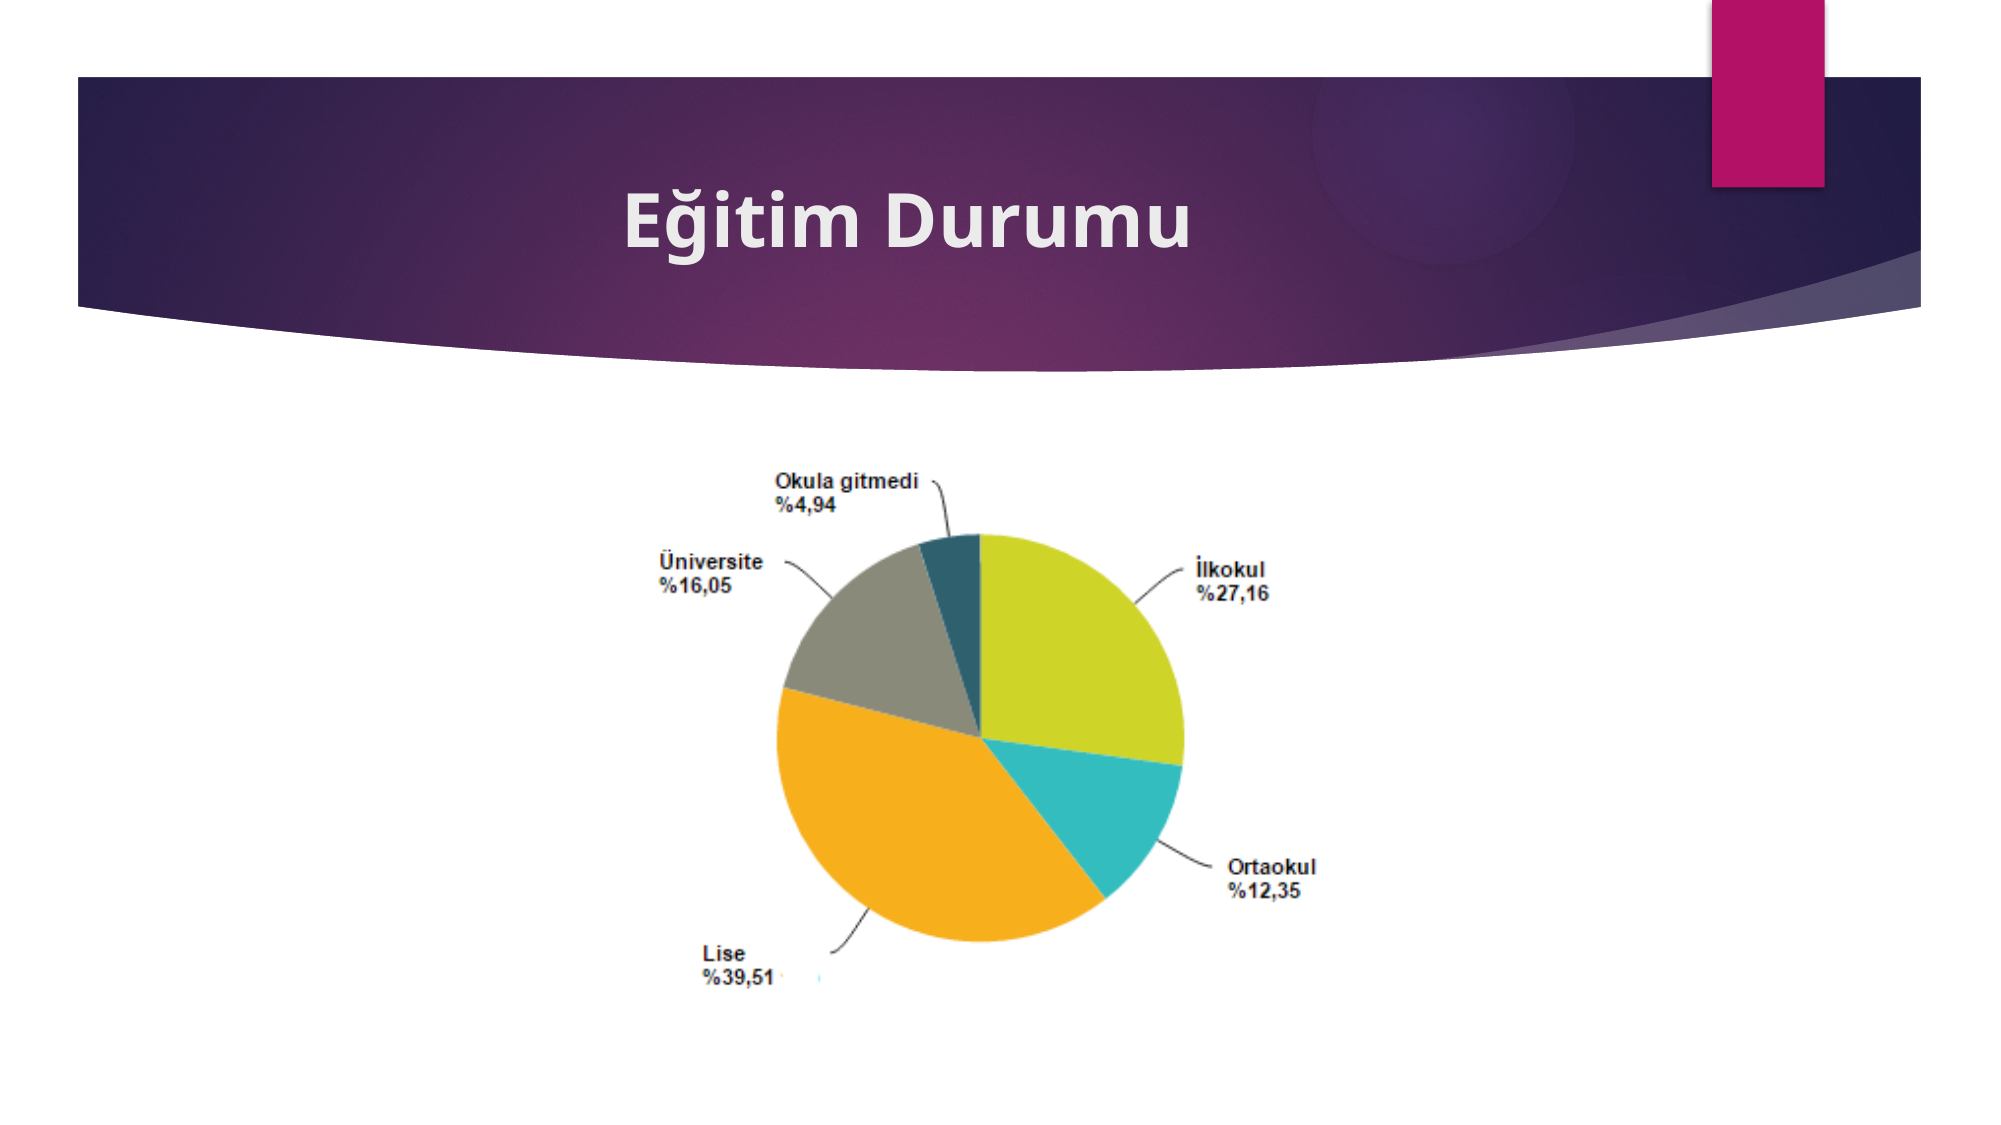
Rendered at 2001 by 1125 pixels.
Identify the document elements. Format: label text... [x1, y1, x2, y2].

title Eğitim Durumu [189, 159, 1627, 276]
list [427, 424, 1547, 1040]
